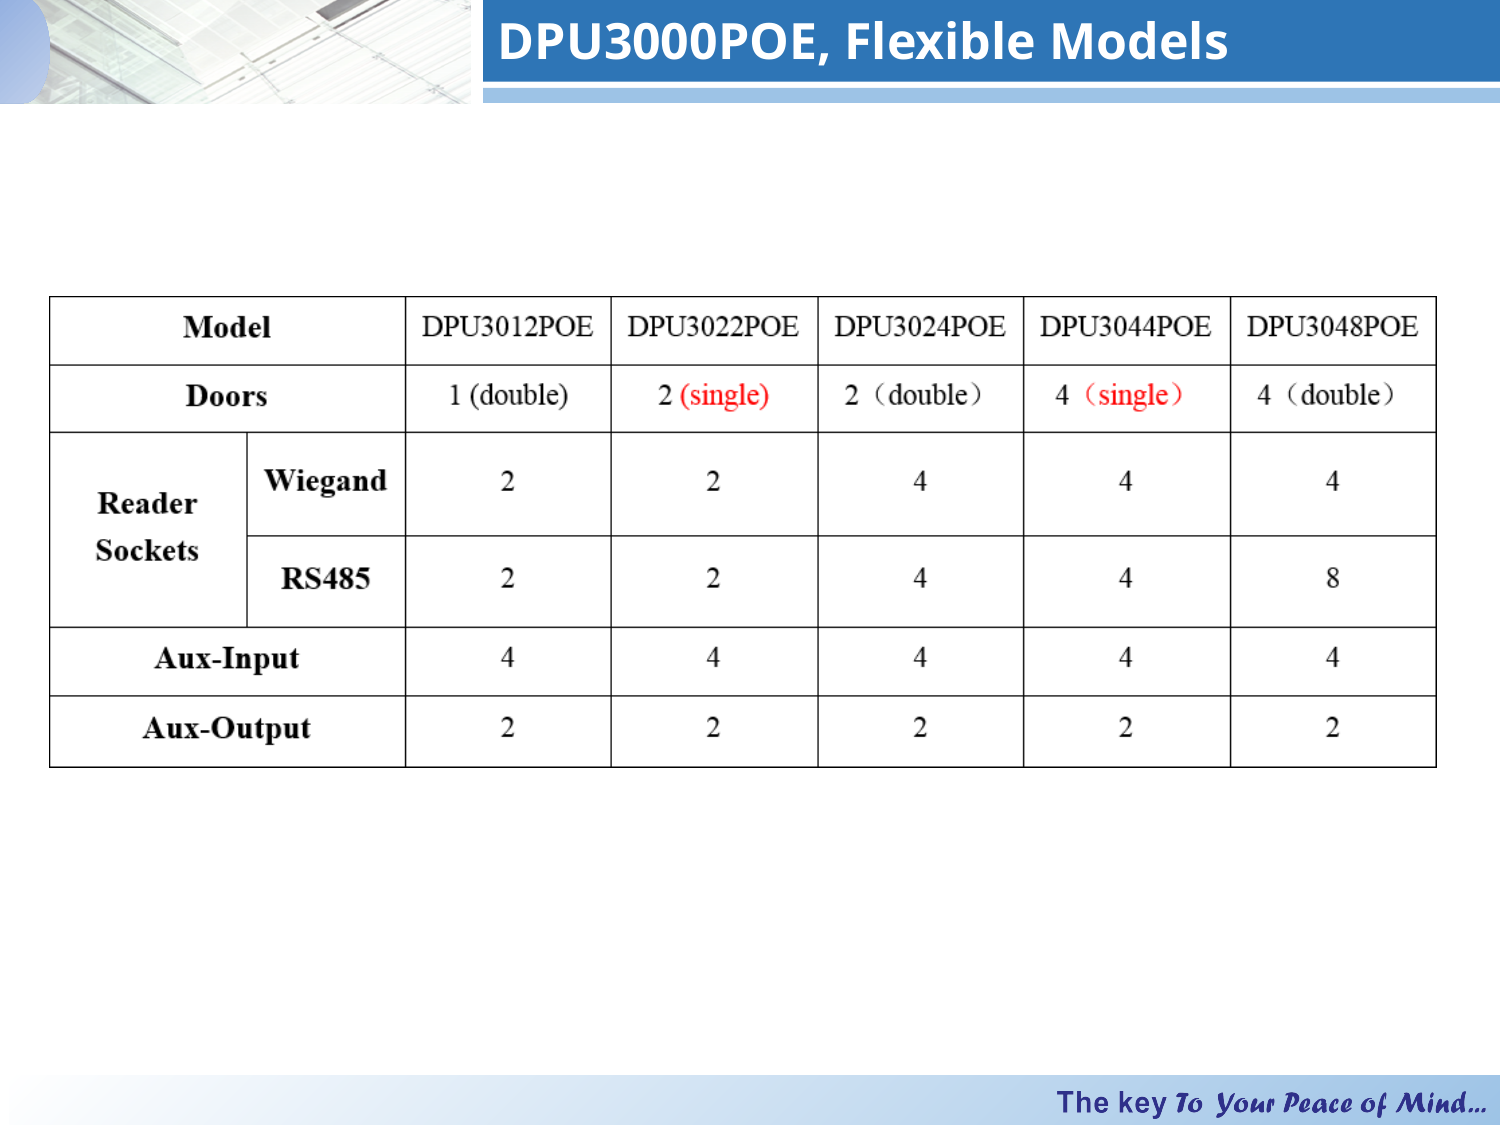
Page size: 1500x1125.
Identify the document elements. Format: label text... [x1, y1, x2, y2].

text_box [9, 1074, 1500, 1125]
picture [1057, 1091, 1486, 1119]
picture [49, 296, 1437, 768]
text_box DPU3000POE, Flexible Models [482, 0, 1500, 83]
picture [0, 0, 471, 104]
text_box [482, 87, 1500, 104]
